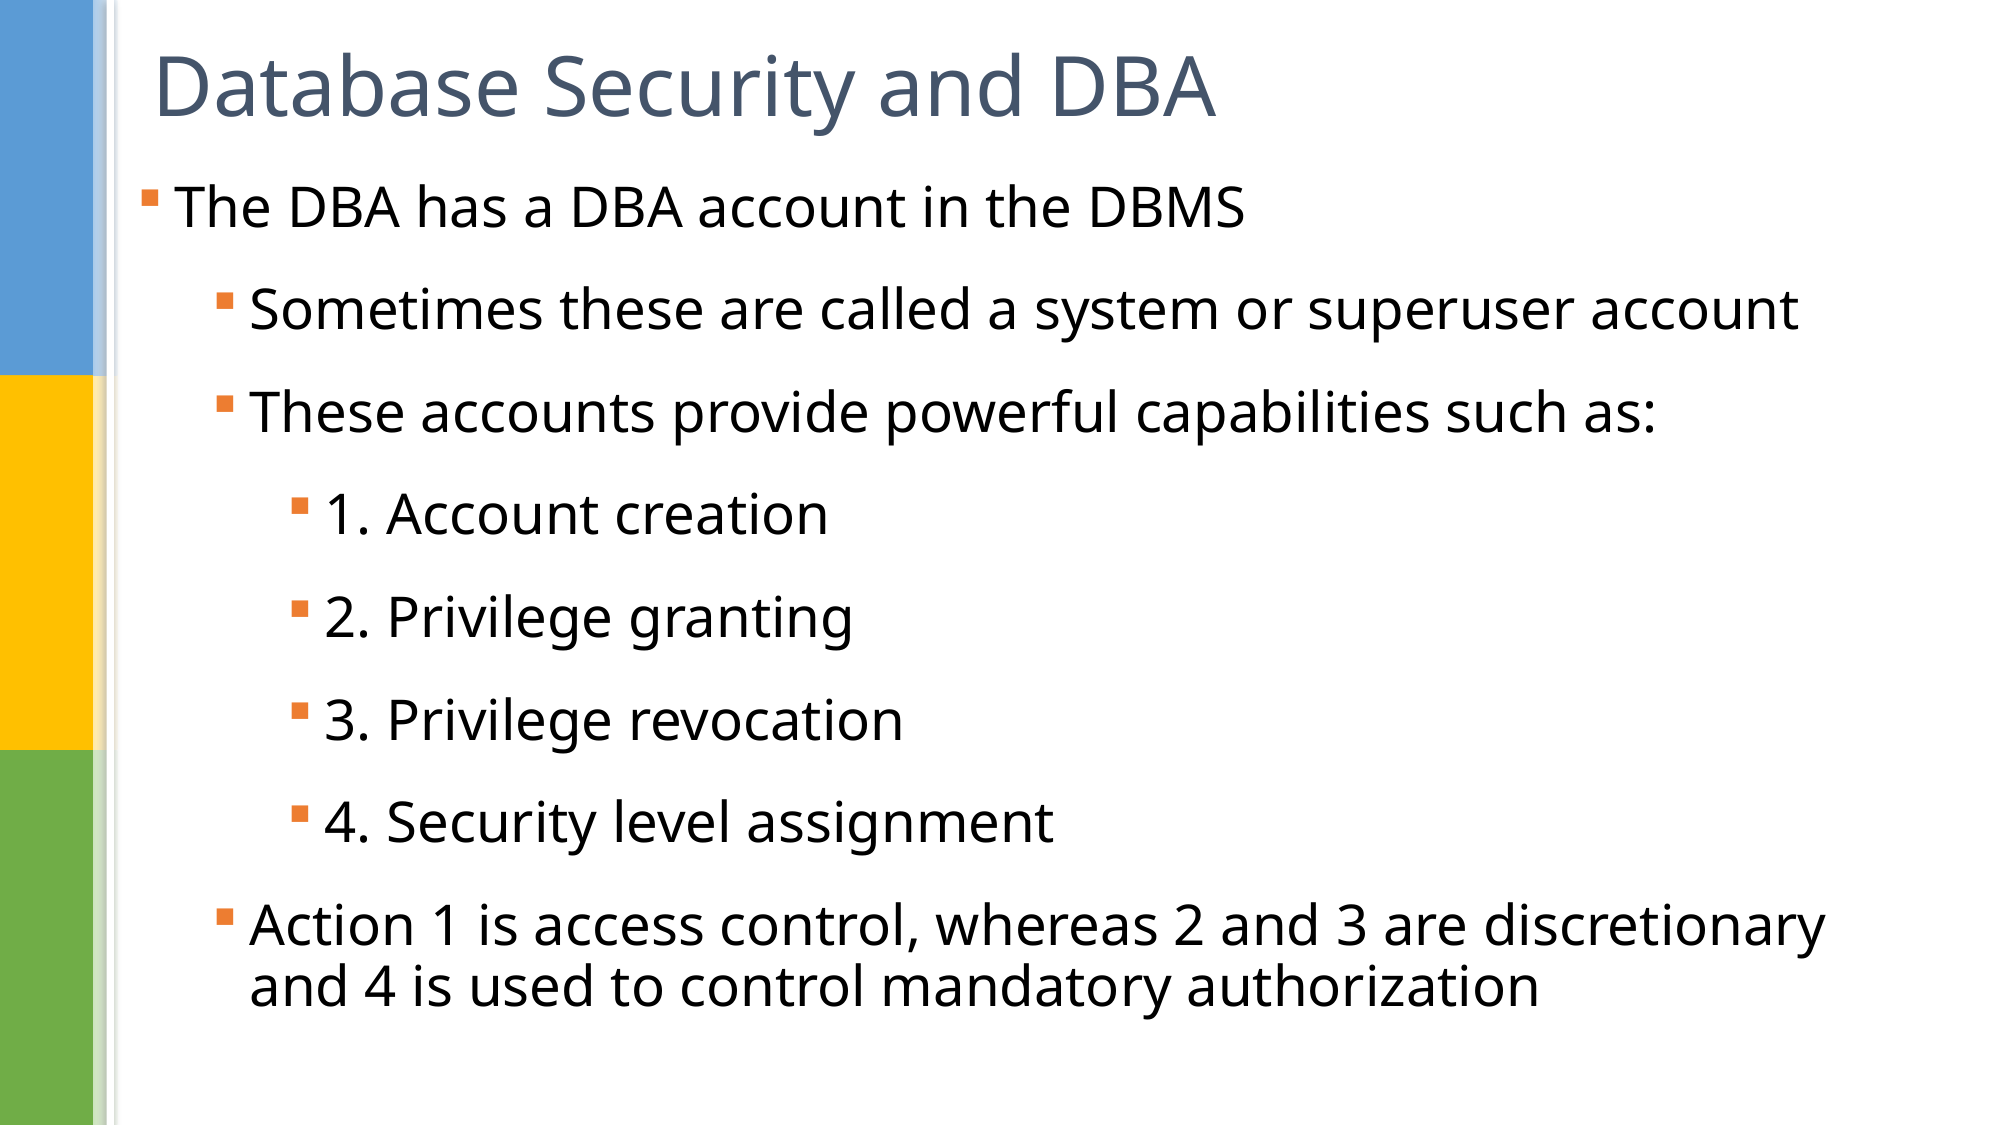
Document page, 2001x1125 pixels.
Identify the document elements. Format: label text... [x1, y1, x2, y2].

text_box The DBA has a DBA account in the DBMS Sometimes these are called a system or superuser account These accounts provide powerful capabilities such as: 1. Account creation 2. Privilege granting 3. Privilege revocation 4. Security level assignment Action 1 is access control, whereas 2 and 3 are discretionary and 4 is used to control mandatory authorization [122, 171, 1922, 1068]
title Database Security and DBA [137, 18, 1907, 148]
